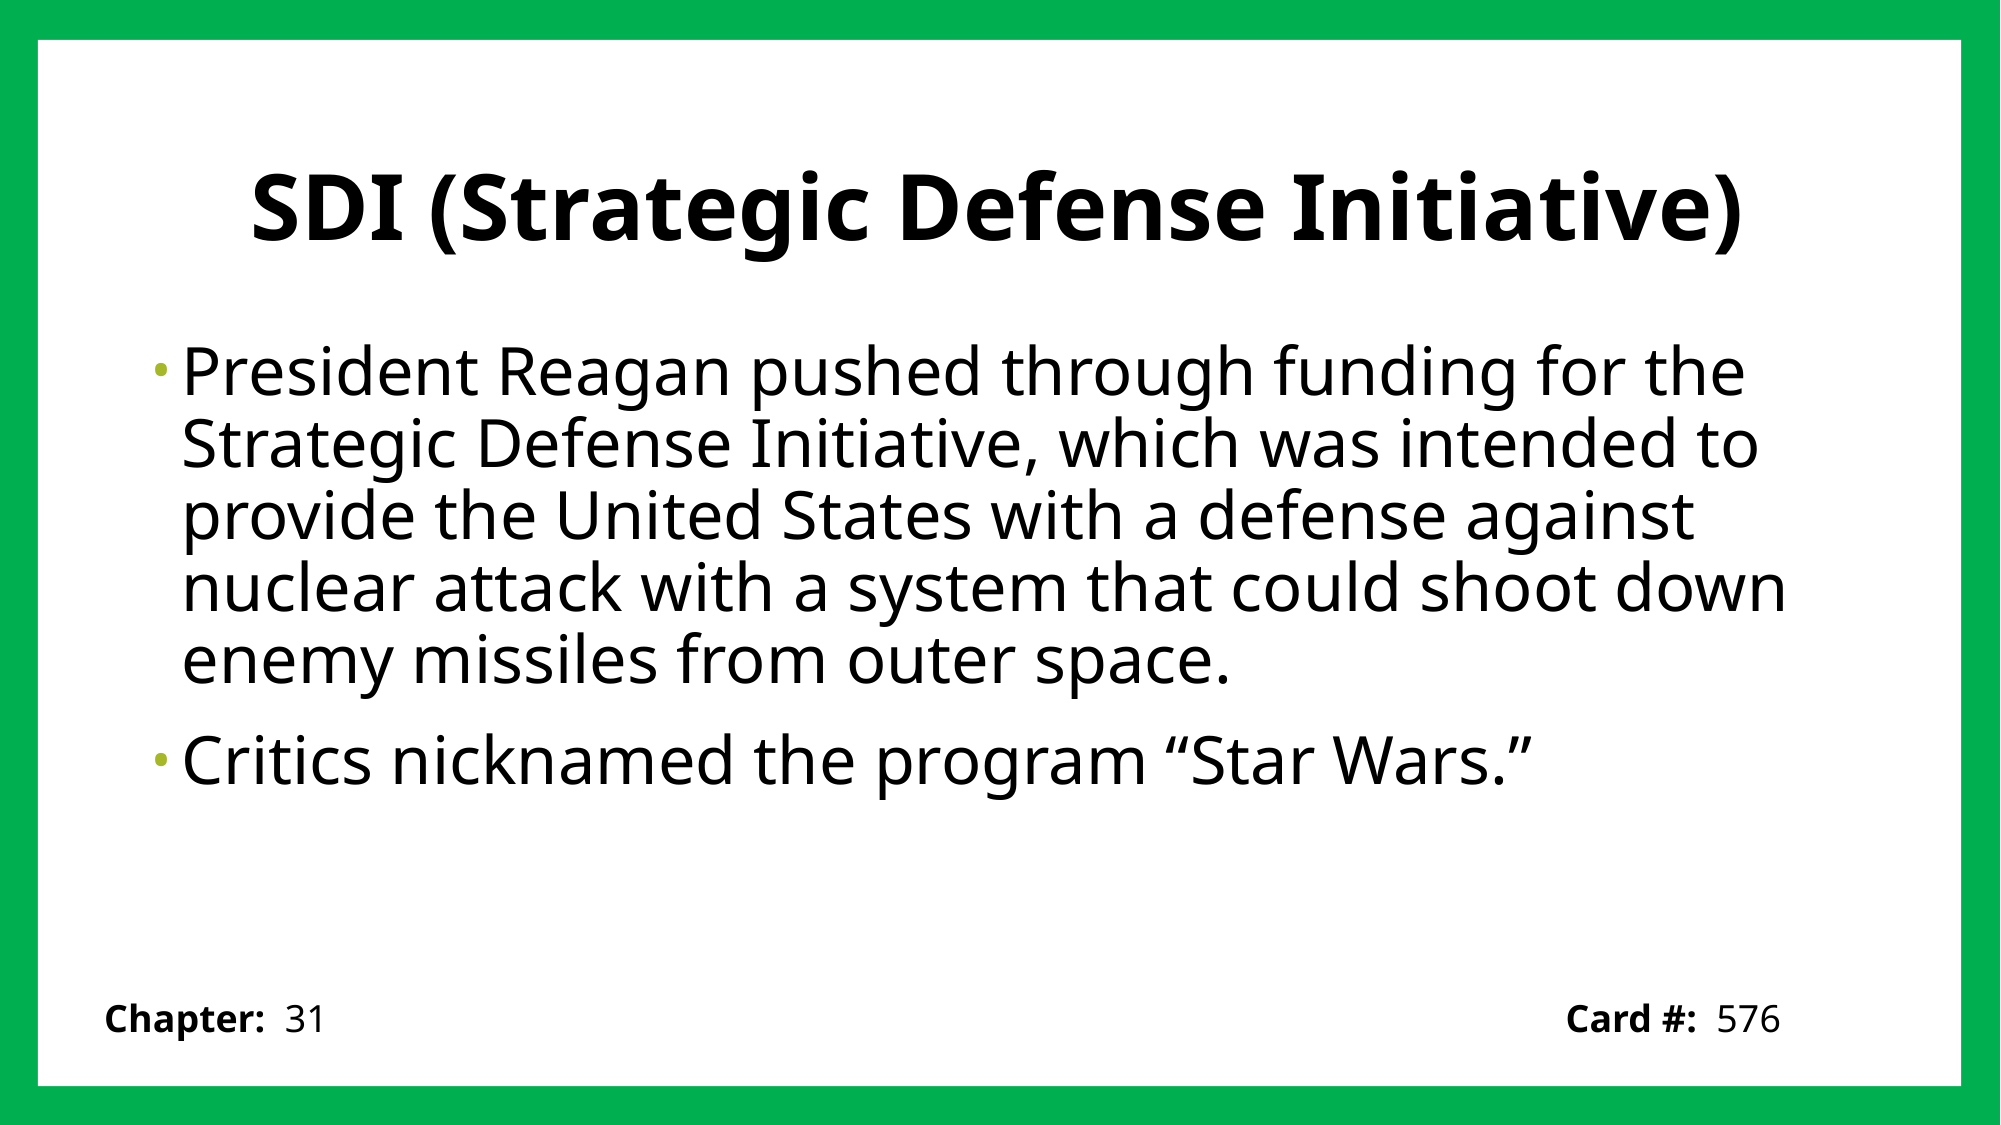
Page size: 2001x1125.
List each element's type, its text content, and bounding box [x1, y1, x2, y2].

title SDI (Strategic Defense Initiative) [187, 99, 1808, 323]
text_box Card #: 576 [1550, 987, 1913, 1047]
list President Reagan pushed through funding for the Strategic Defense Initiative, which was intended to provide the United States with a defense against nuclear attack with a system that could shoot down enemy missiles from outer space. Critics nicknamed the program “Star Wars.” [129, 329, 1886, 926]
text_box Chapter: 31 [89, 987, 605, 1048]
